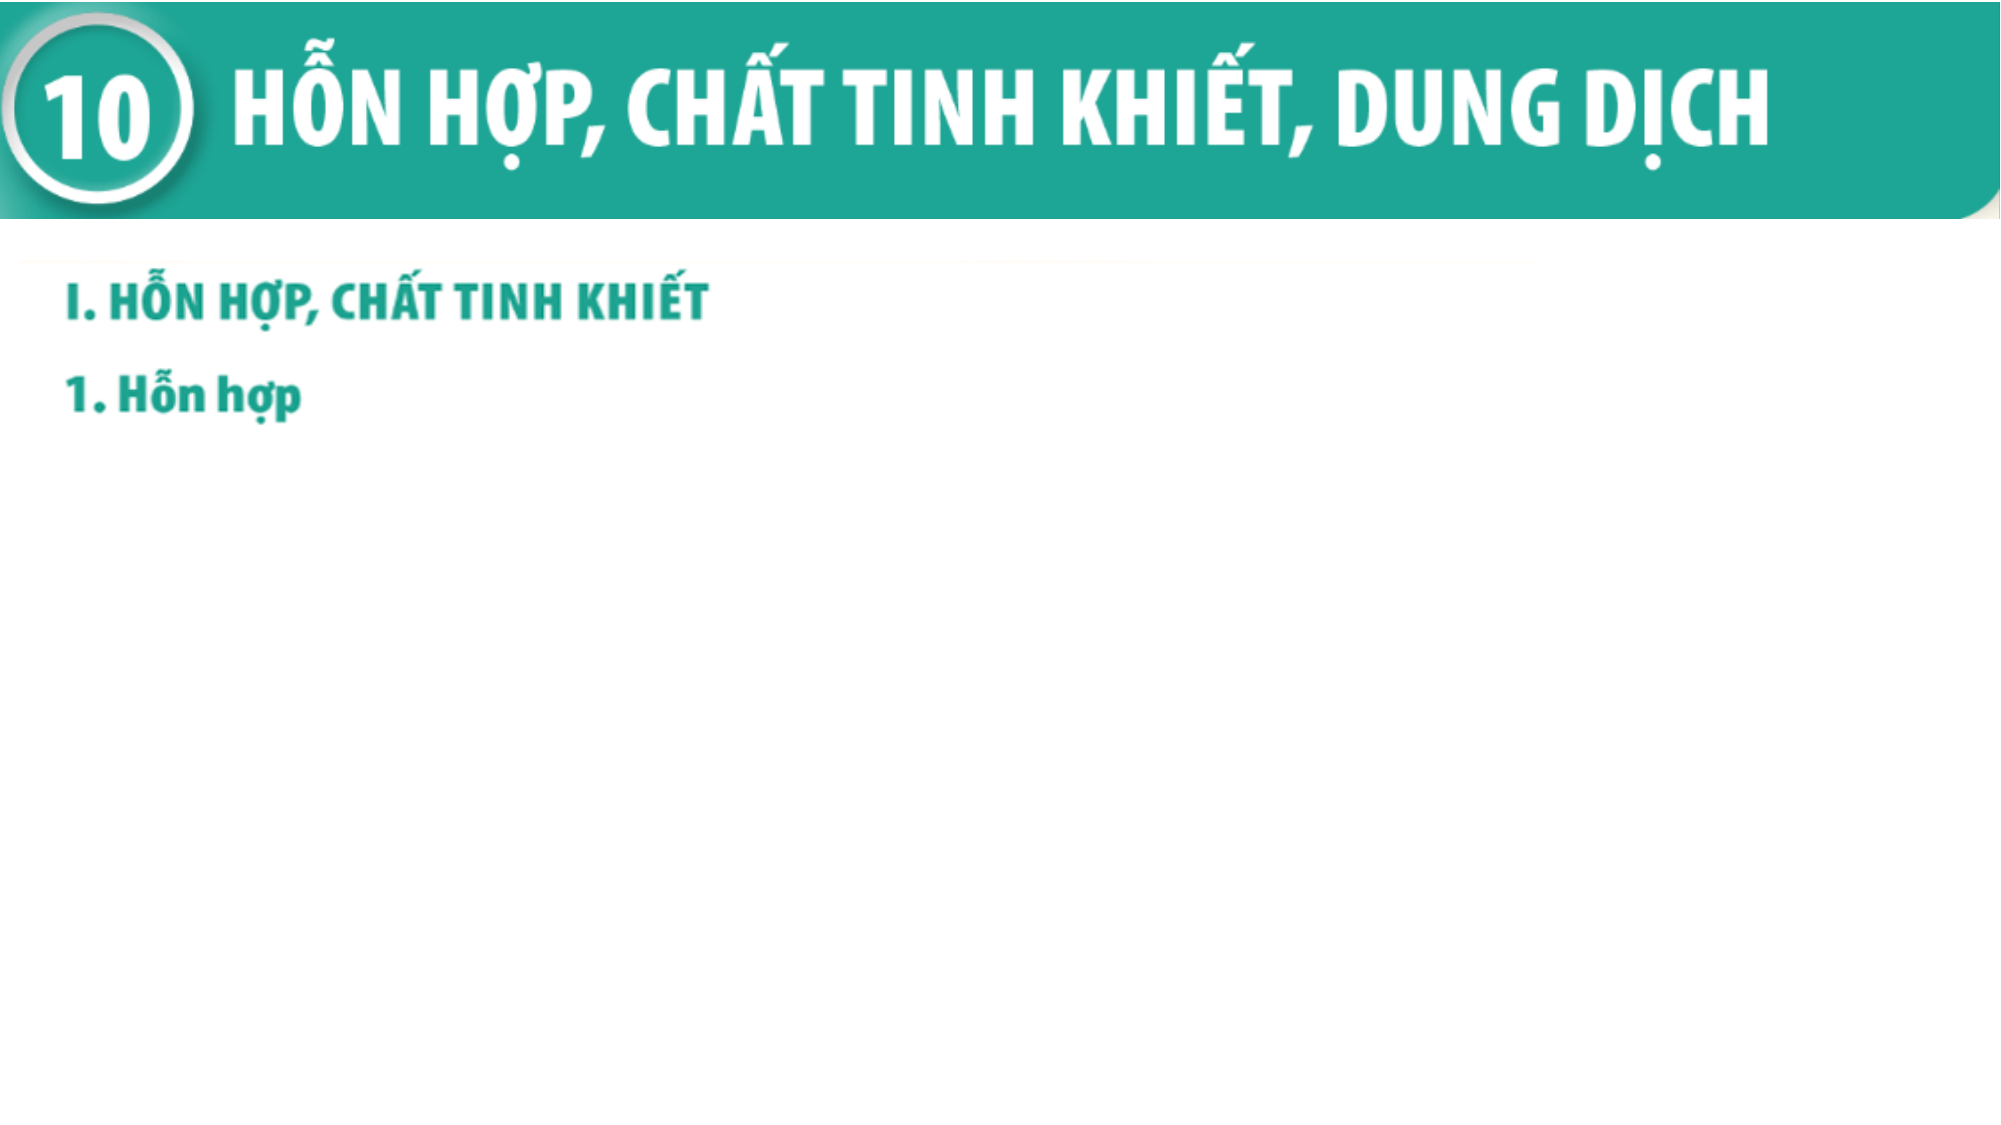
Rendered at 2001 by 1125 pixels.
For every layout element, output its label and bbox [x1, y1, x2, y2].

picture [19, 260, 1580, 438]
list [0, 2, 2000, 219]
